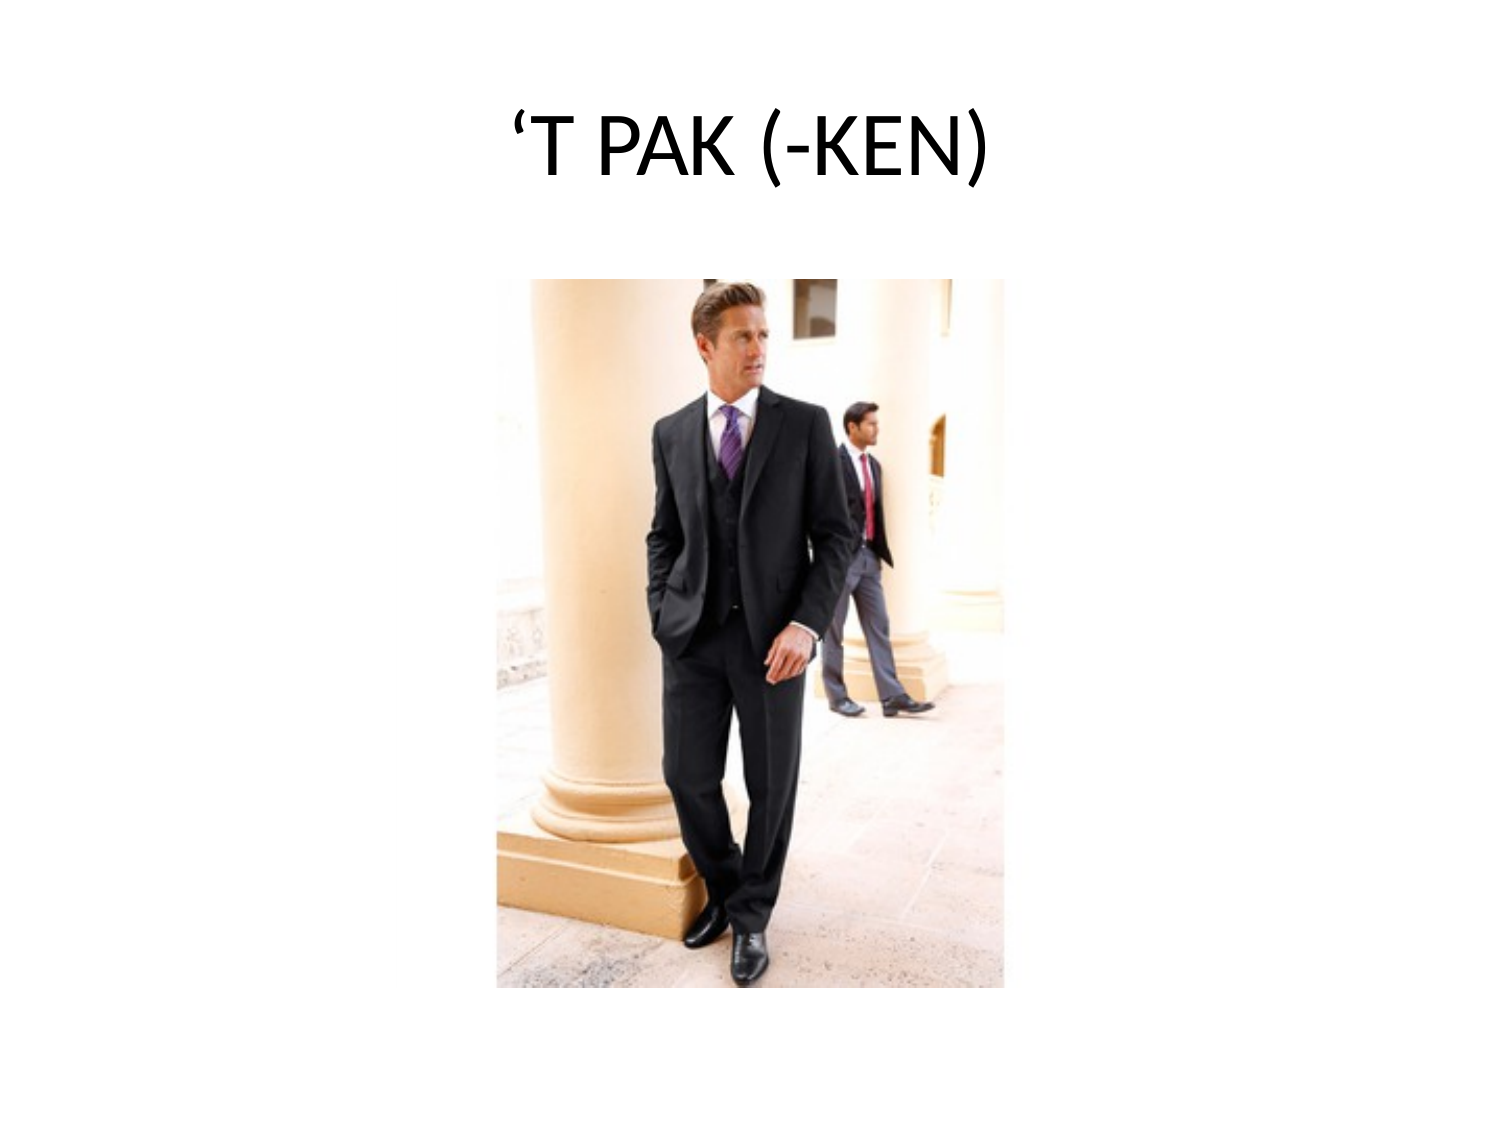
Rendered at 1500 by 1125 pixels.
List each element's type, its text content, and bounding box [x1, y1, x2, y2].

title ‘T PAK (-KEN) [75, 45, 1425, 233]
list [395, 279, 1105, 989]
